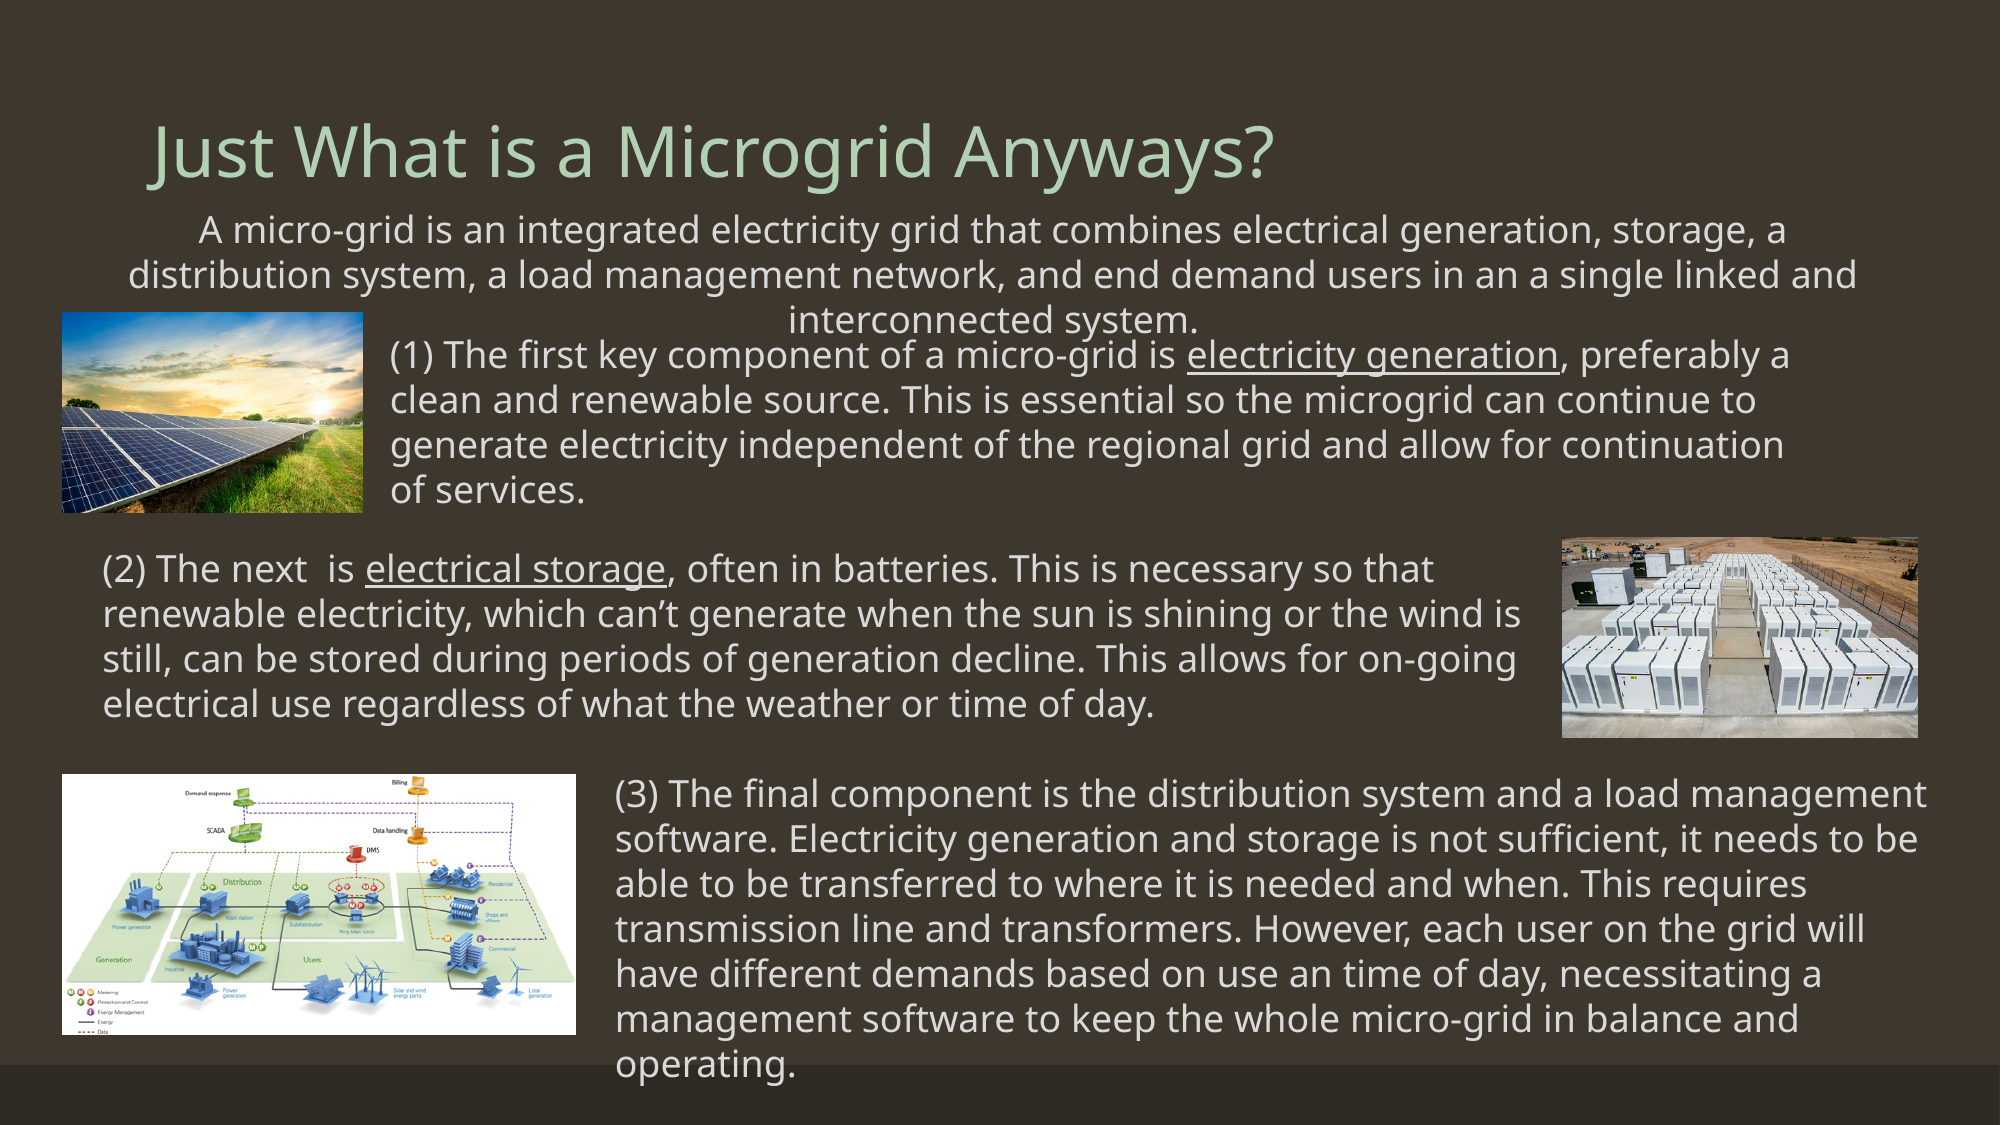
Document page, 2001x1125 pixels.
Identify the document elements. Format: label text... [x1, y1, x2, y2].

text_box (1) The first key component of a micro-grid is electricity generation, preferably a clean and renewable source. This is essential so the microgrid can continue to generate electricity independent of the regional grid and allow for continuation of services. [374, 324, 1813, 519]
text_box Just What is a Microgrid Anyways? [137, 59, 1863, 200]
text_box (2) The next is electrical storage, often in batteries. This is necessary so that renewable electricity, which can’t generate when the sun is shining or the wind is still, can be stored during periods of generation decline. This allows for on-going electrical use regardless of what the weather or time of day. [87, 537, 1550, 733]
picture [62, 312, 363, 513]
picture [1562, 537, 1918, 738]
text_box (3) The final component is the distribution system and a load management software. Electricity generation and storage is not sufficient, it needs to be able to be transferred to where it is needed and when. This requires transmission line and transformers. However, each user on the grid will have different demands based on use an time of day, necessitating a management software to keep the whole micro-grid in balance and operating. [599, 762, 1950, 1093]
text_box A micro-grid is an integrated electricity grid that combines electrical generation, storage, a distribution system, a load management network, and end demand users in an a single linked and interconnected system. [87, 198, 1900, 349]
picture [62, 774, 576, 1035]
